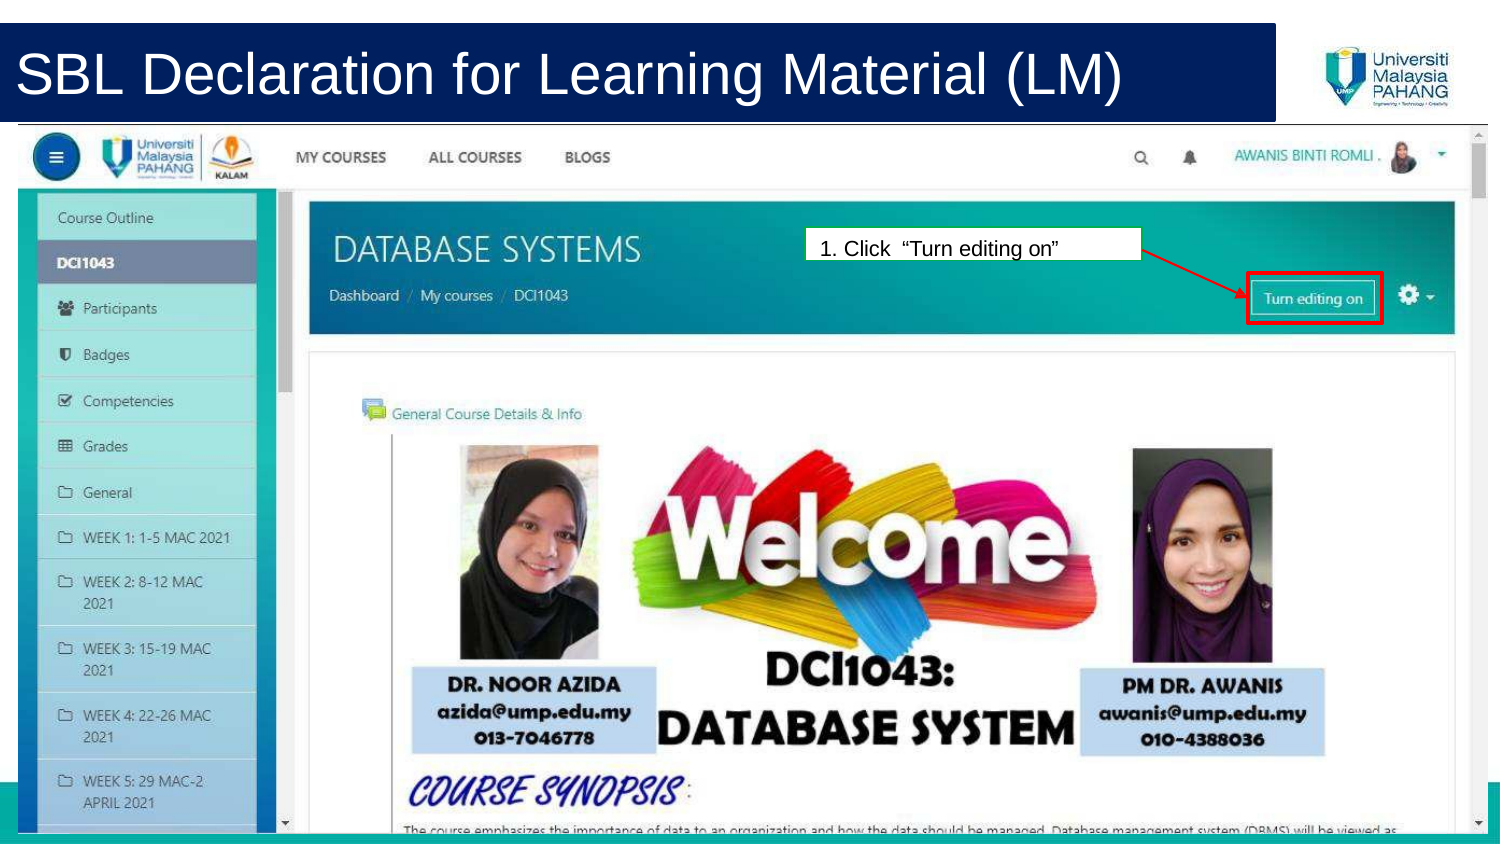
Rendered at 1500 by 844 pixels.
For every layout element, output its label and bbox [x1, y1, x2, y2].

text_box [17, 123, 1488, 834]
picture [0, 38, 1500, 844]
text_box [0, 22, 1277, 299]
